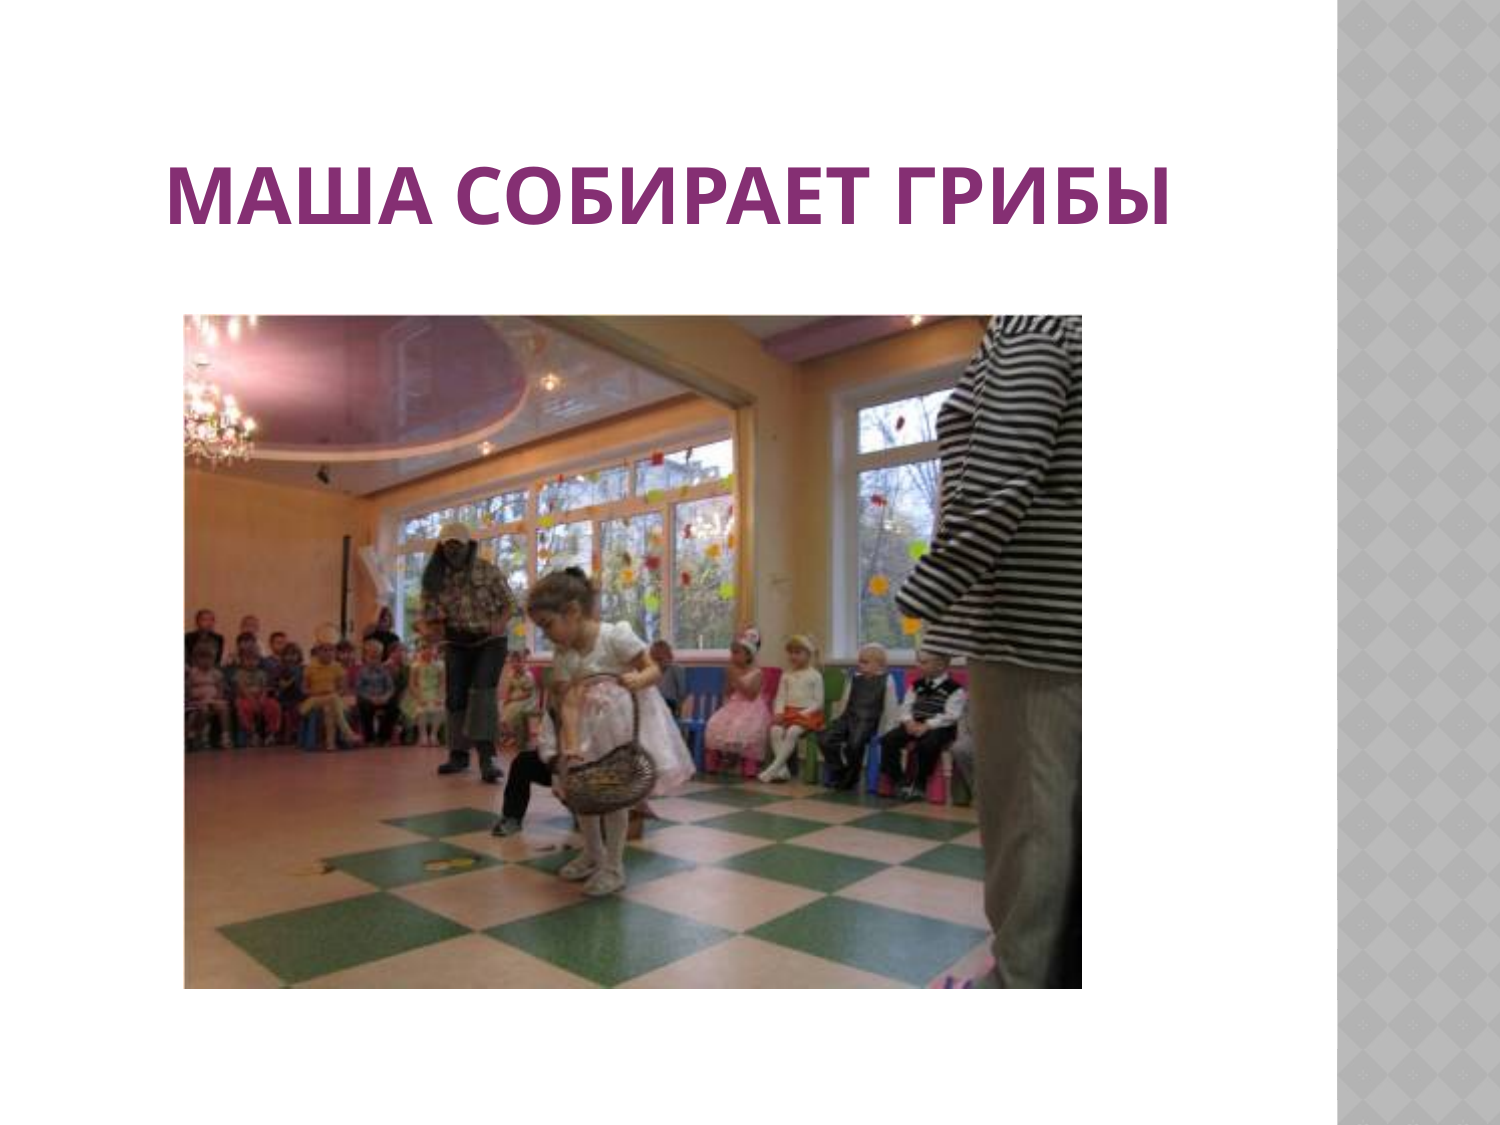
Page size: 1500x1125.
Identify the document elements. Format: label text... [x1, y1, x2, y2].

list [182, 313, 1083, 989]
title Маша собирает грибы [75, 52, 1263, 240]
